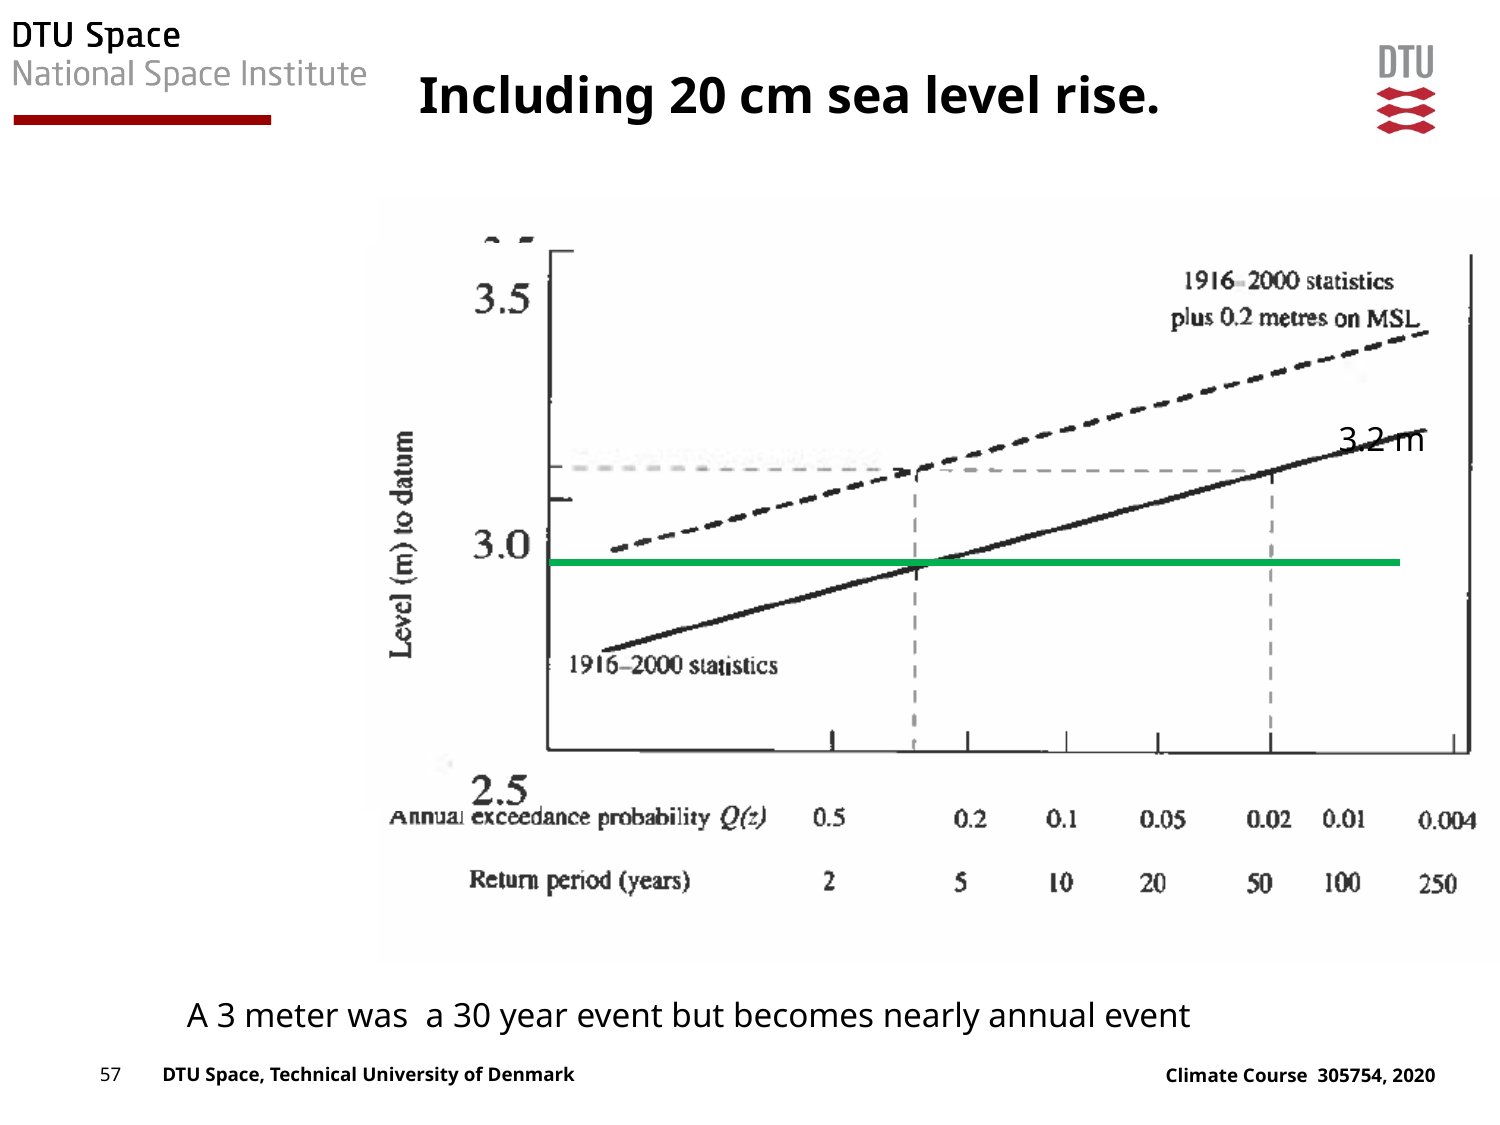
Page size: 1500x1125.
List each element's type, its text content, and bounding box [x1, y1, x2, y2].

title Including 20 cm sea level rise. [419, 0, 1500, 124]
picture [359, 196, 1500, 965]
picture [1356, 124, 1436, 134]
text_box A 3 meter was a 30 year event but becomes nearly annual event [172, 986, 1208, 1042]
picture [12, 22, 869, 126]
